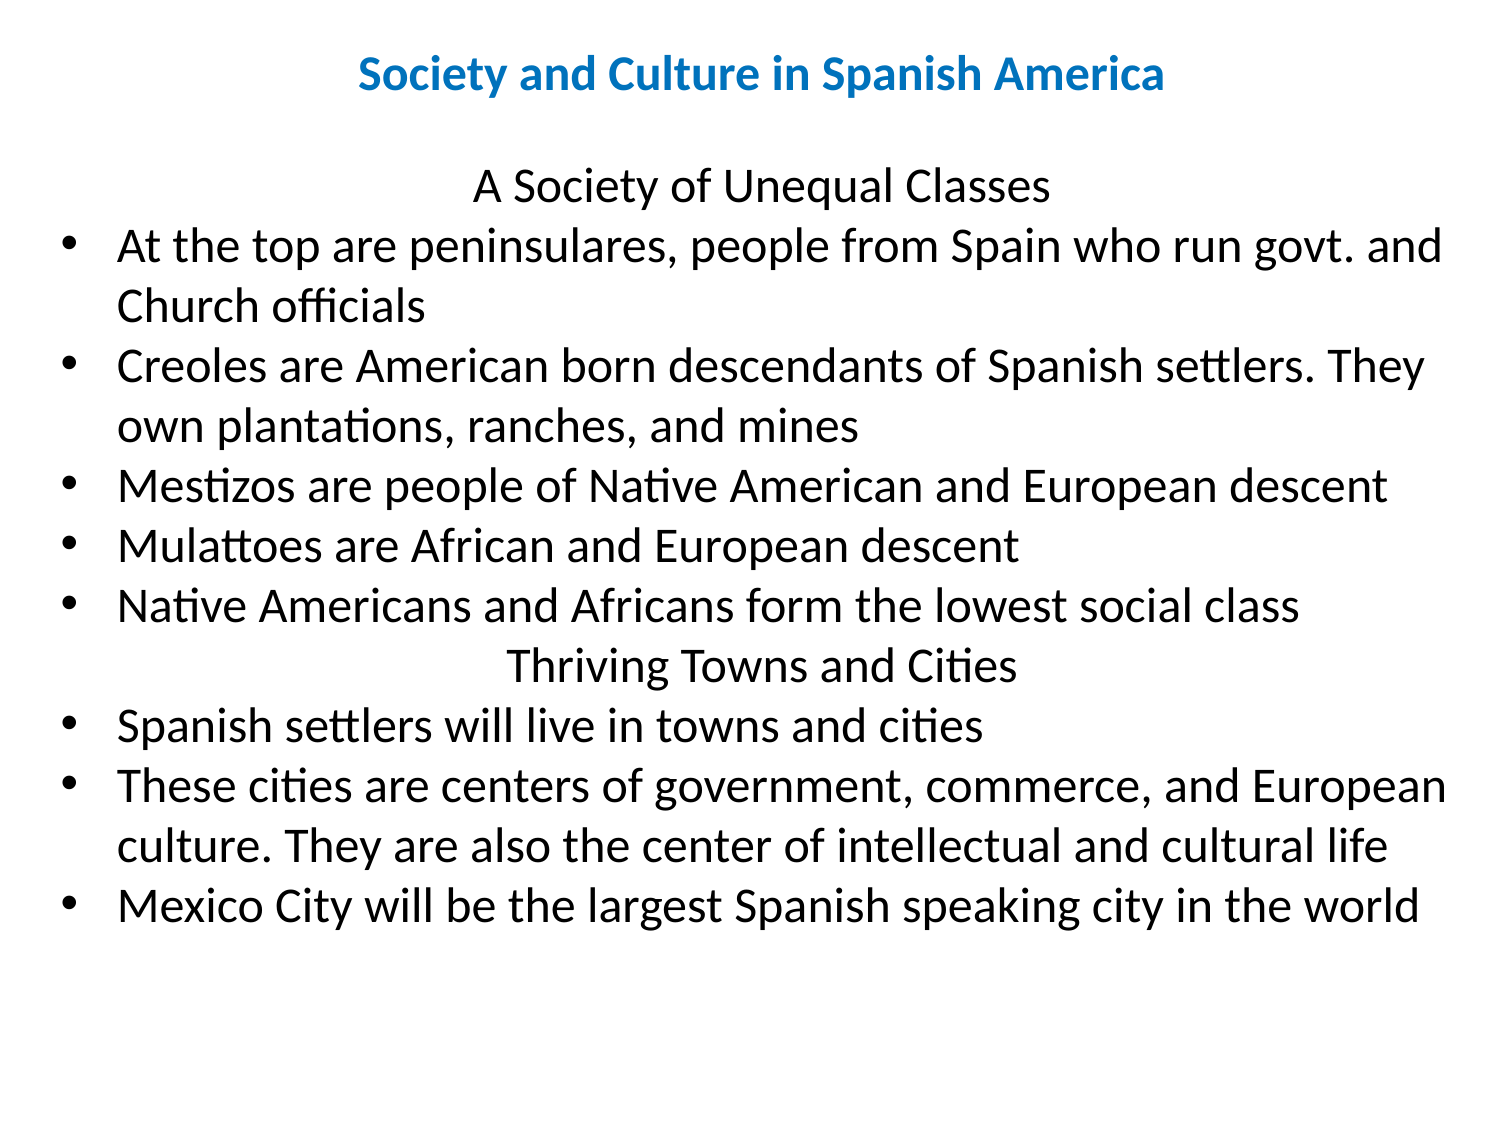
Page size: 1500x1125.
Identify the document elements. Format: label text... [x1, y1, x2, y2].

text_box Society and Culture in Spanish America [45, 32, 1479, 108]
text_box A Society of Unequal Classes At the top are peninsulares, people from Spain who run govt. and Church officials Creoles are American born descendants of Spanish settlers. They own plantations, ranches, and mines Mestizos are people of Native American and European descent Mulattoes are African and European descent Native Americans and Africans form the lowest social class Thriving Towns and Cities Spanish settlers will live in towns and cities These cities are centers of government, commerce, and European culture. They are also the center of intellectual and cultural life Mexico City will be the largest Spanish speaking city in the world [45, 145, 1479, 940]
